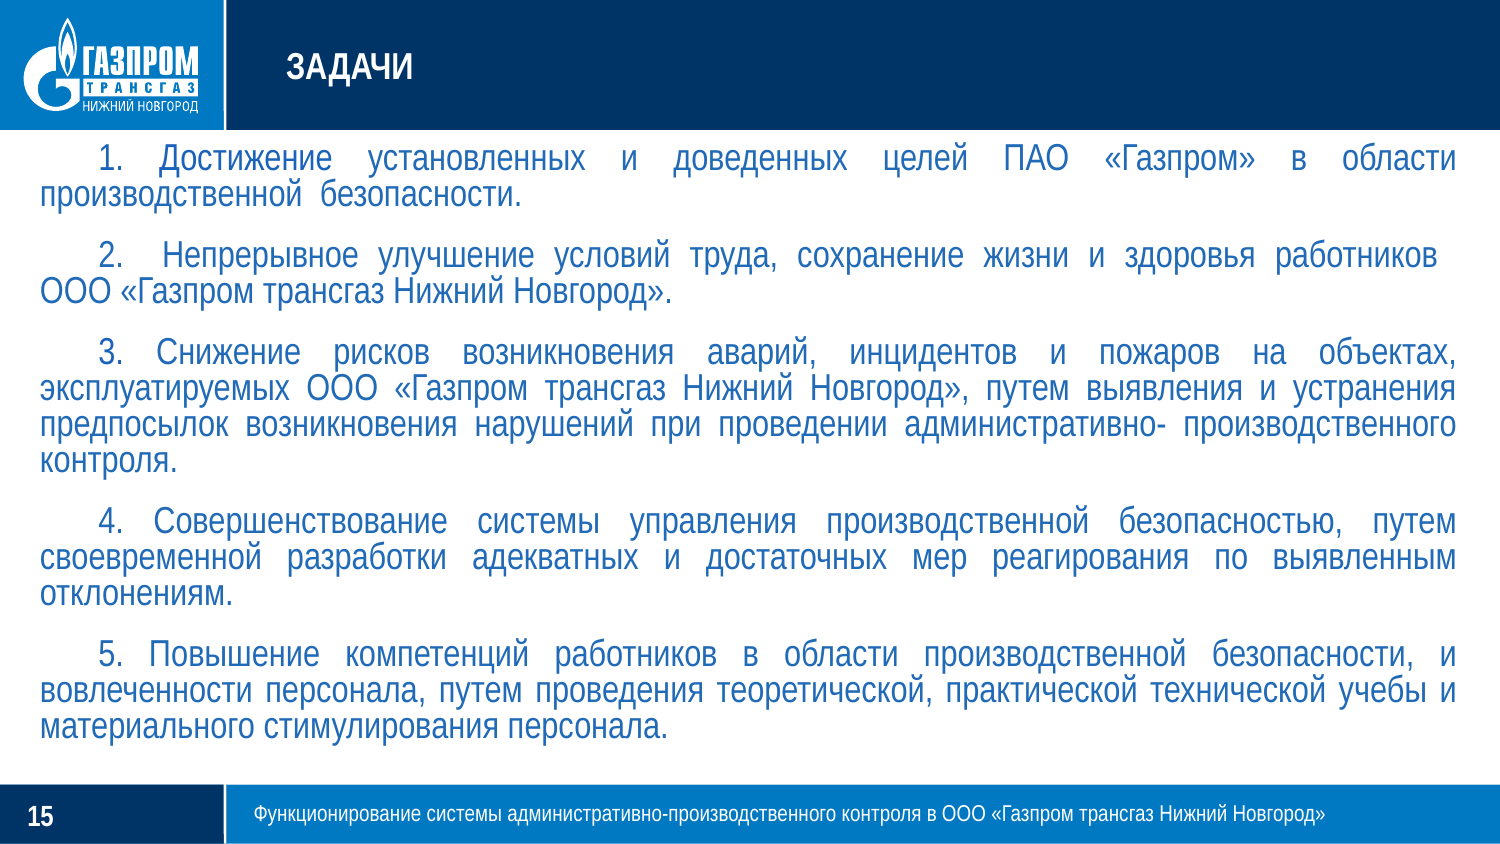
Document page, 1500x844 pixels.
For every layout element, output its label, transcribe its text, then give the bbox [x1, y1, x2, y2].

list Функционирование системы административно-производственного контроля в ООО «Газпром трансгаз Нижний Новгород» [224, 790, 1426, 834]
title ЗАДАЧИ [271, 10, 1450, 119]
text_box 1. Достижение установленных и доведенных целей ПАО «Газпром» в области производственной безопасности. 2. Непрерывное улучшение условий труда, сохранение жизни и здоровья работников ООО «Газпром трансгаз Нижний Новгород». 3. Снижение рисков возникновения аварий, инцидентов и пожаров на объектах, эксплуатируемых ООО «Газпром трансгаз Нижний Новгород», путем выявления и устранения предпосылок возникновения нарушений при проведении административно- производственного контроля. 4. Совершенствование системы управления производственной безопасностью, путем своевременной разработки адекватных и достаточных мер реагирования по выявленным отклонениям. 5. Повышение компетенций работников в области производственной безопасности, и вовлеченности персонала, путем проведения теоретической, практической технической учебы и материального стимулирования персонала. [25, 134, 1473, 753]
